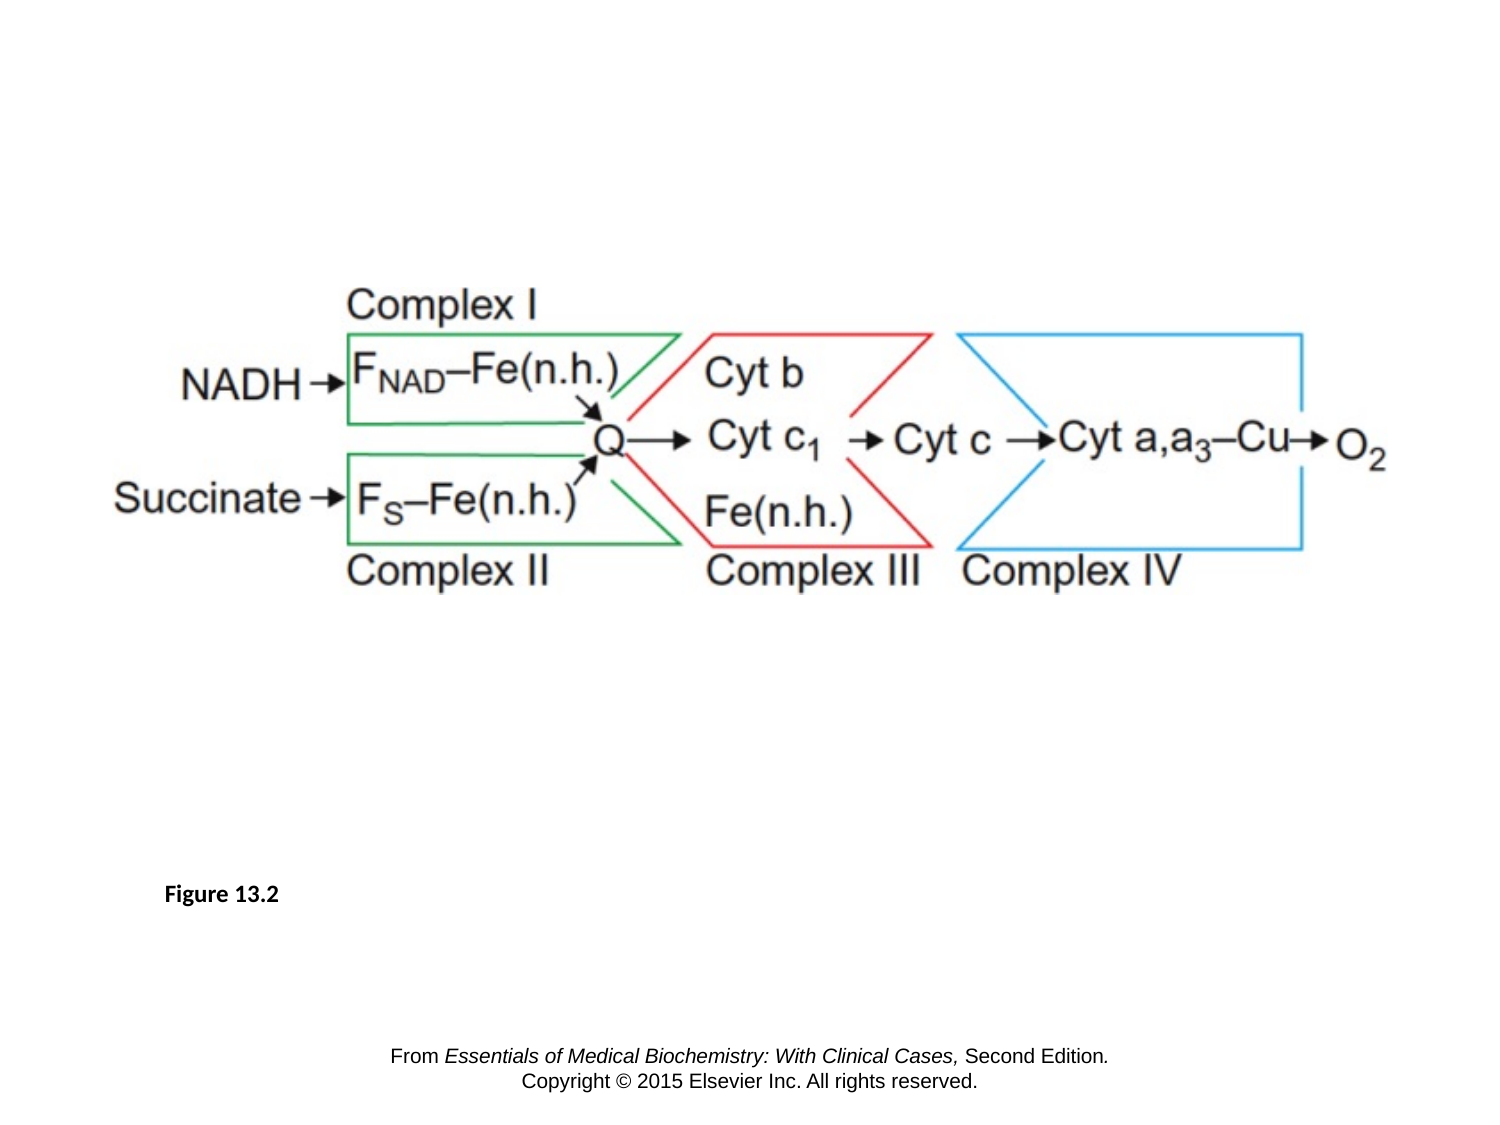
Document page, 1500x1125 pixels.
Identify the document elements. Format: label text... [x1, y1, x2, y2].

picture [112, 287, 1388, 595]
footer From Essentials of Medical Biochemistry: With Clinical Cases, Second Edition. Copyright © 2015 Elsevier Inc. All rights reserved. [350, 1037, 1150, 1098]
text_box Figure 13.2 [150, 870, 325, 915]
